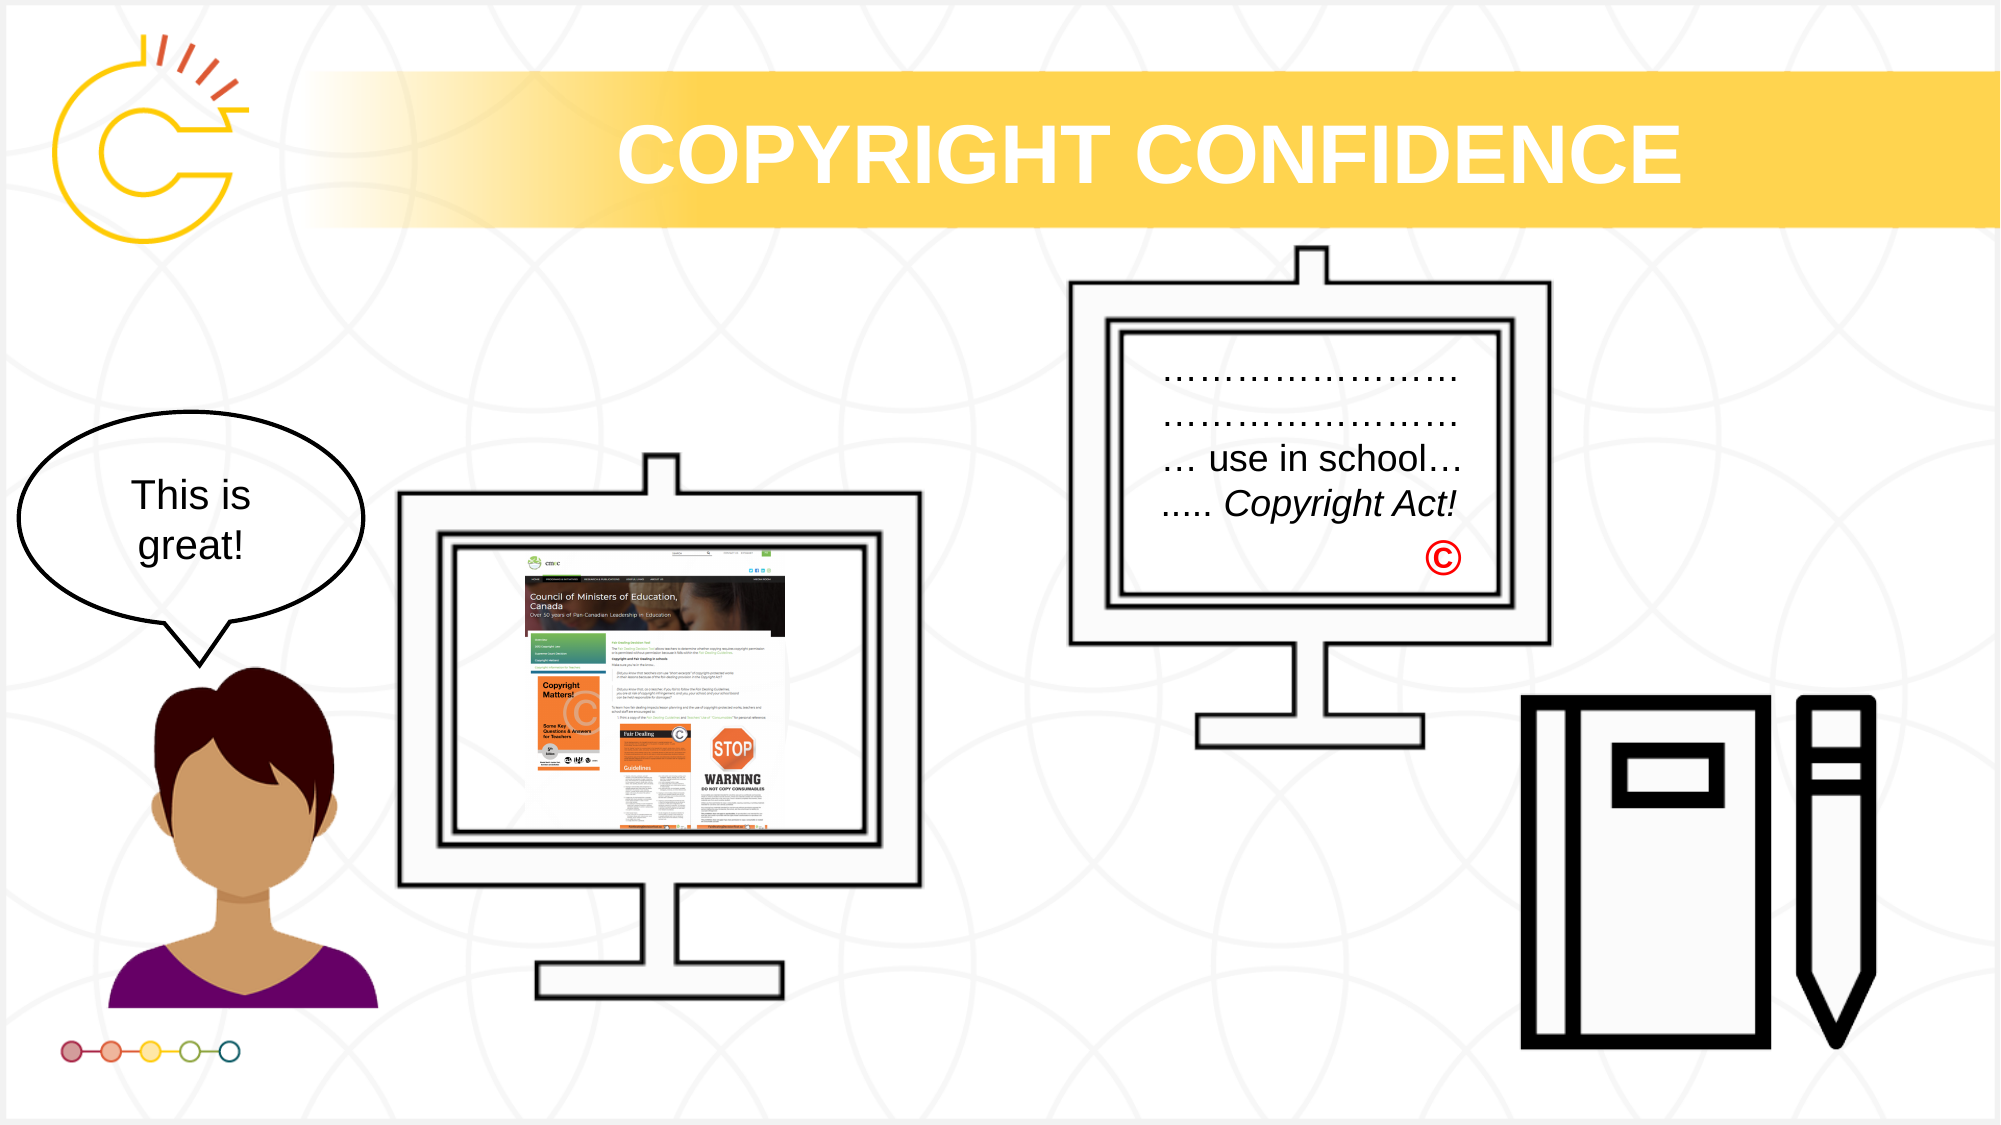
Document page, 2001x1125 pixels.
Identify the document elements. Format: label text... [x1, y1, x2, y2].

picture [0, 0, 2001, 1125]
title COPYRIGHT CONFIDENCE [438, 85, 1863, 240]
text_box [1145, 336, 1482, 594]
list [1465, 646, 1927, 1103]
text_box This is great! [17, 410, 263, 656]
